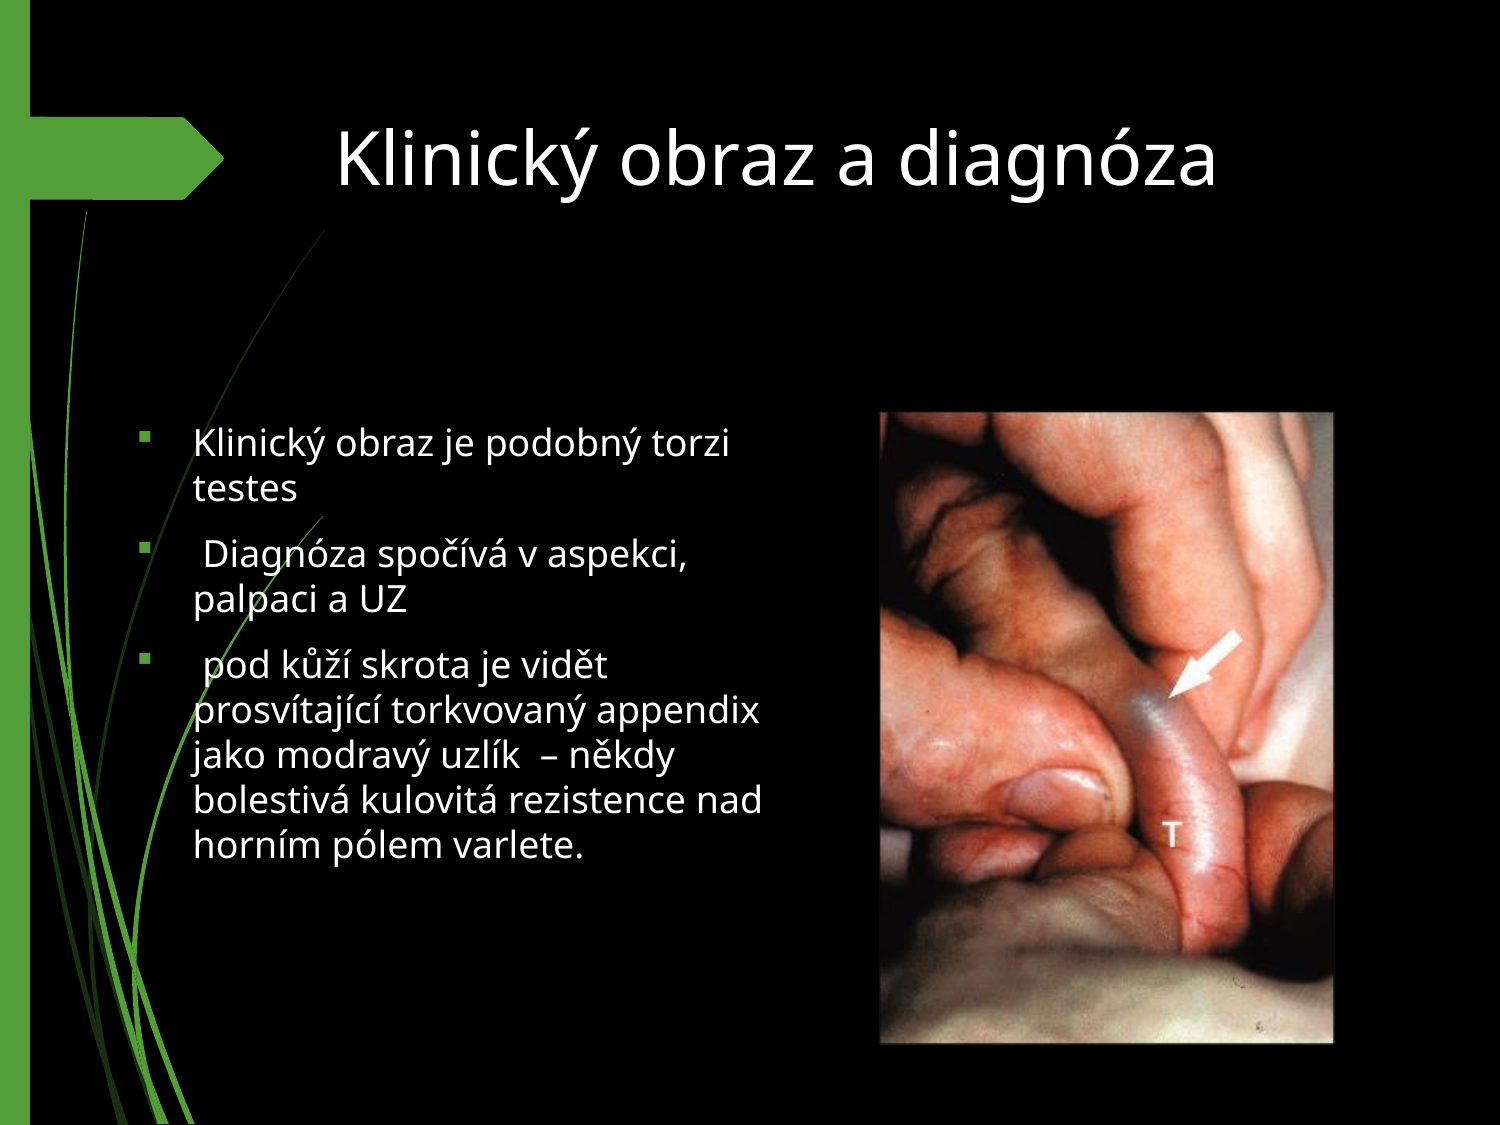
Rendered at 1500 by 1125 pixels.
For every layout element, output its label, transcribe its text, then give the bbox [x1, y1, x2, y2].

picture [878, 411, 1335, 1045]
title Klinický obraz a diagnóza [319, 102, 1400, 313]
list Klinický obraz je podobný torzi testes Diagnóza spočívá v aspekci, palpaci a UZ pod kůží skrota je vidět prosvítající torkvovaný appendix jako modravý uzlík – někdy bolestivá kulovitá rezistence nad horním pólem varlete. [121, 411, 795, 1035]
